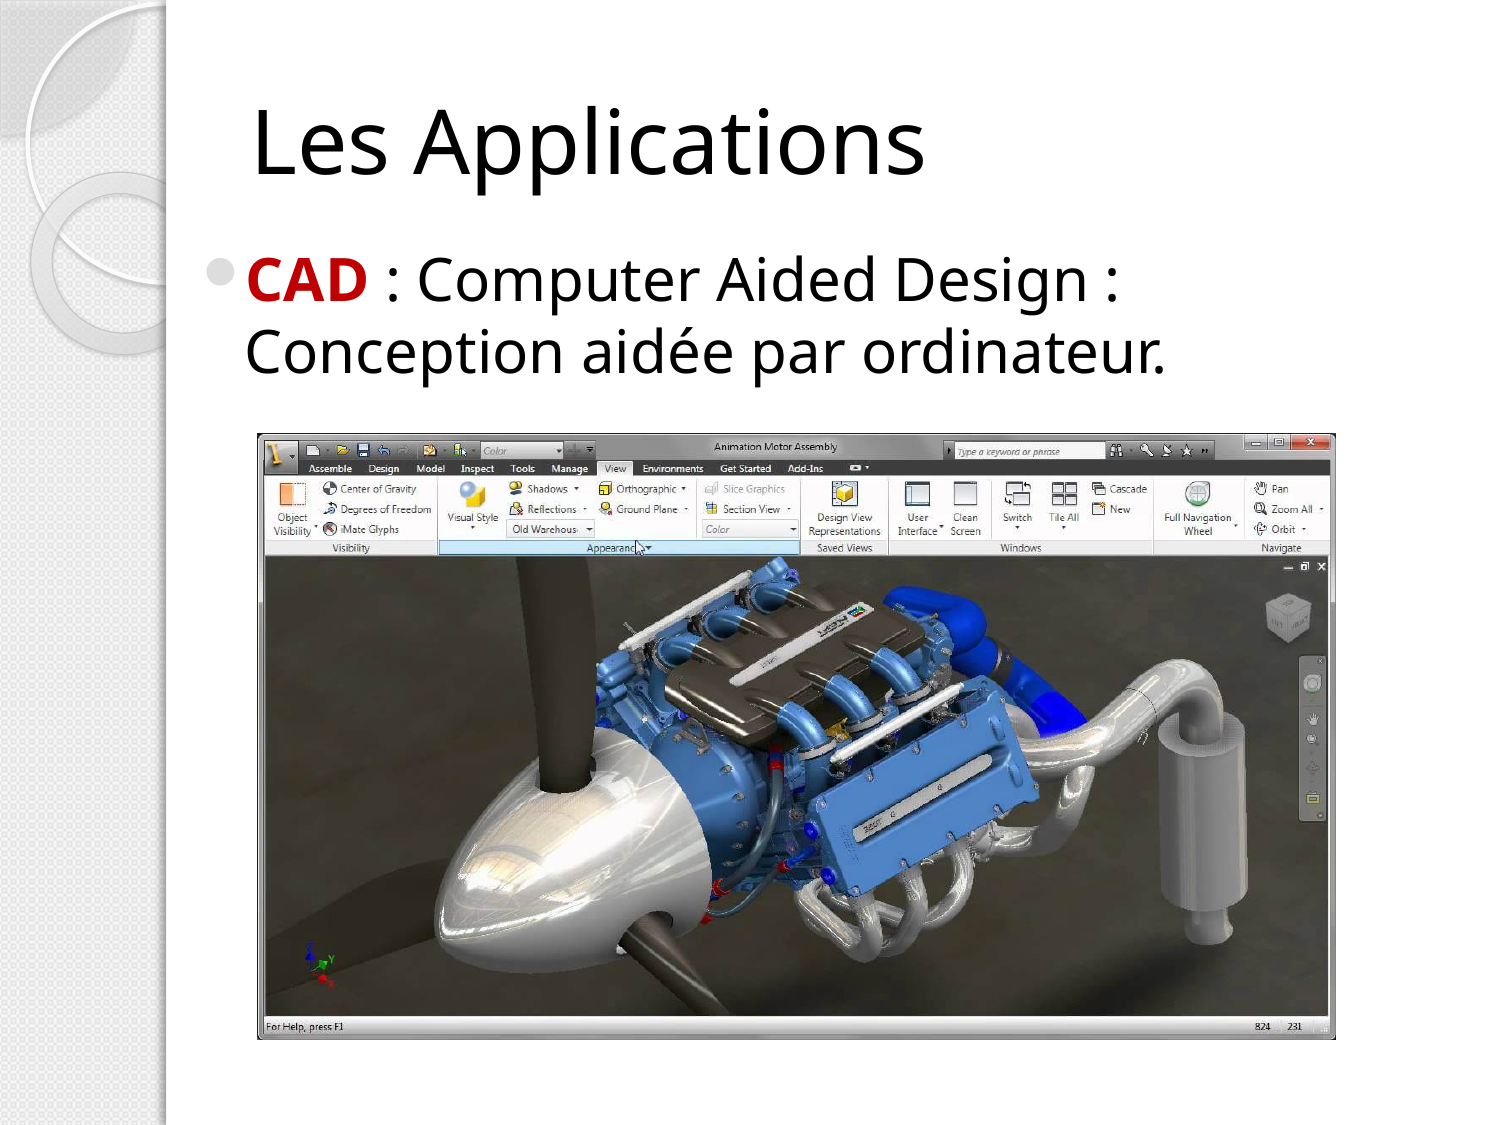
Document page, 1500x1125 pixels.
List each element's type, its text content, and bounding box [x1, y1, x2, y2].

title Les Applications [235, 45, 1466, 233]
list CAD : Computer Aided Design : Conception aidée par ordinateur. [175, 234, 1427, 394]
picture [257, 433, 1337, 1041]
